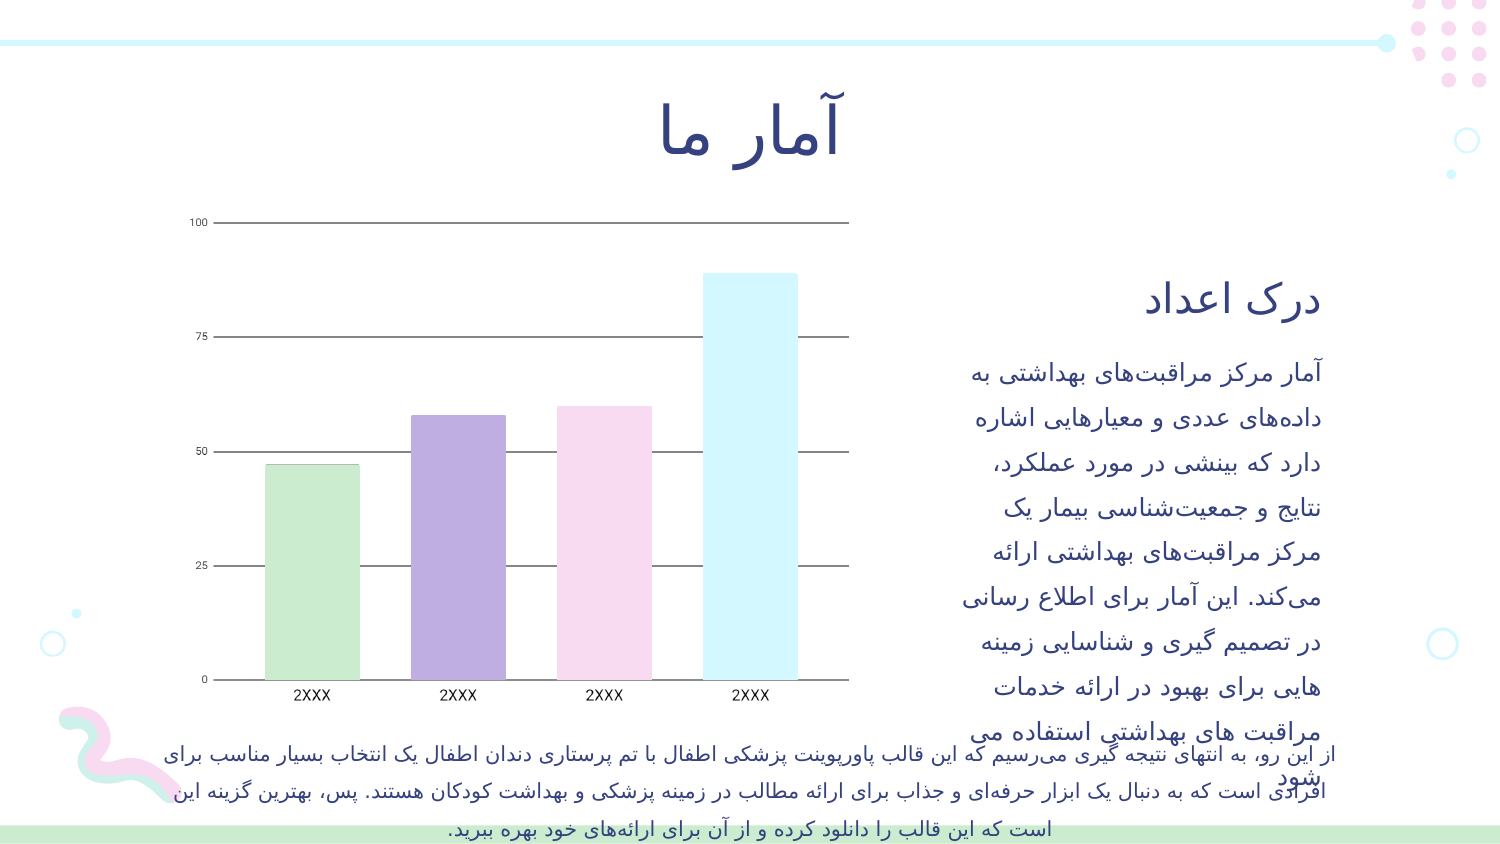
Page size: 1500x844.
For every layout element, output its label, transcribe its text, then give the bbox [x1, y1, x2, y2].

text_box آمار مرکز مراقبت‌های بهداشتی به داده‌های عددی و معیارهایی اشاره دارد که بینشی در مورد عملکرد، نتایج و جمعیت‌شناسی بیمار یک مرکز مراقبت‌های بهداشتی ارائه می‌کند. این آمار برای اطلاع رسانی در تصمیم گیری و شناسایی زمینه هایی برای بهبود در ارائه خدمات مراقبت های بهداشتی استفاده می شود [940, 326, 1338, 693]
text_box از این رو، به انتهای نتیجه گیری می‌رسیم که این قالب پاورپوینت پزشکی اطفال با تم پرستاری دندان اطفال یک انتخاب بسیار مناسب برای افرادی است که به دنبال یک ابزار حرفه‌ای و جذاب برای ارائه مطالب در زمینه پزشکی و بهداشت کودکان هستند. پس، بهترین گزینه این است که این قالب را دانلود کرده و از آن برای ارائه‌های خود بهره ببرید. [139, 712, 1360, 751]
picture [162, 190, 876, 730]
text_box درک اعداد [940, 203, 1338, 326]
title آمار ما [118, 72, 1382, 167]
